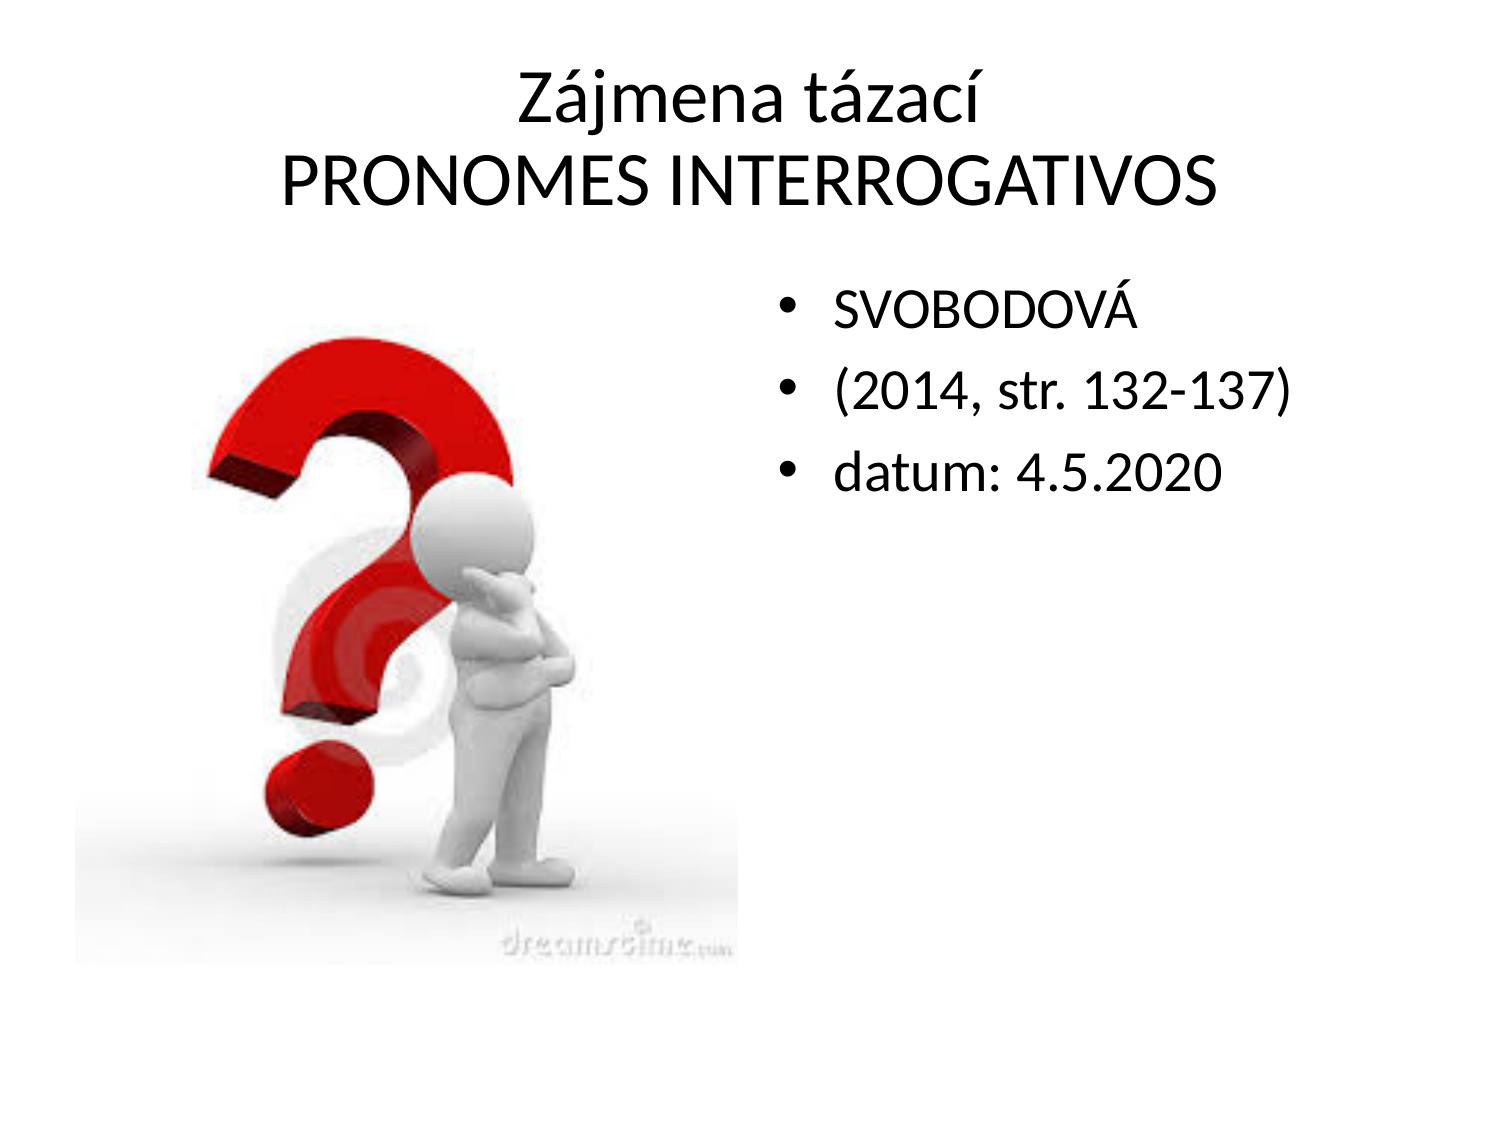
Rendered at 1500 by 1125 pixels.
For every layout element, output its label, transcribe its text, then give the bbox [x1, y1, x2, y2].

picture [74, 302, 738, 966]
title Zájmena tázací PRONOMES INTERROGATIVOS [75, 45, 1425, 233]
list SVOBODOVÁ (2014, str. 132-137) datum: 4.5.2020 [762, 262, 1425, 1005]
